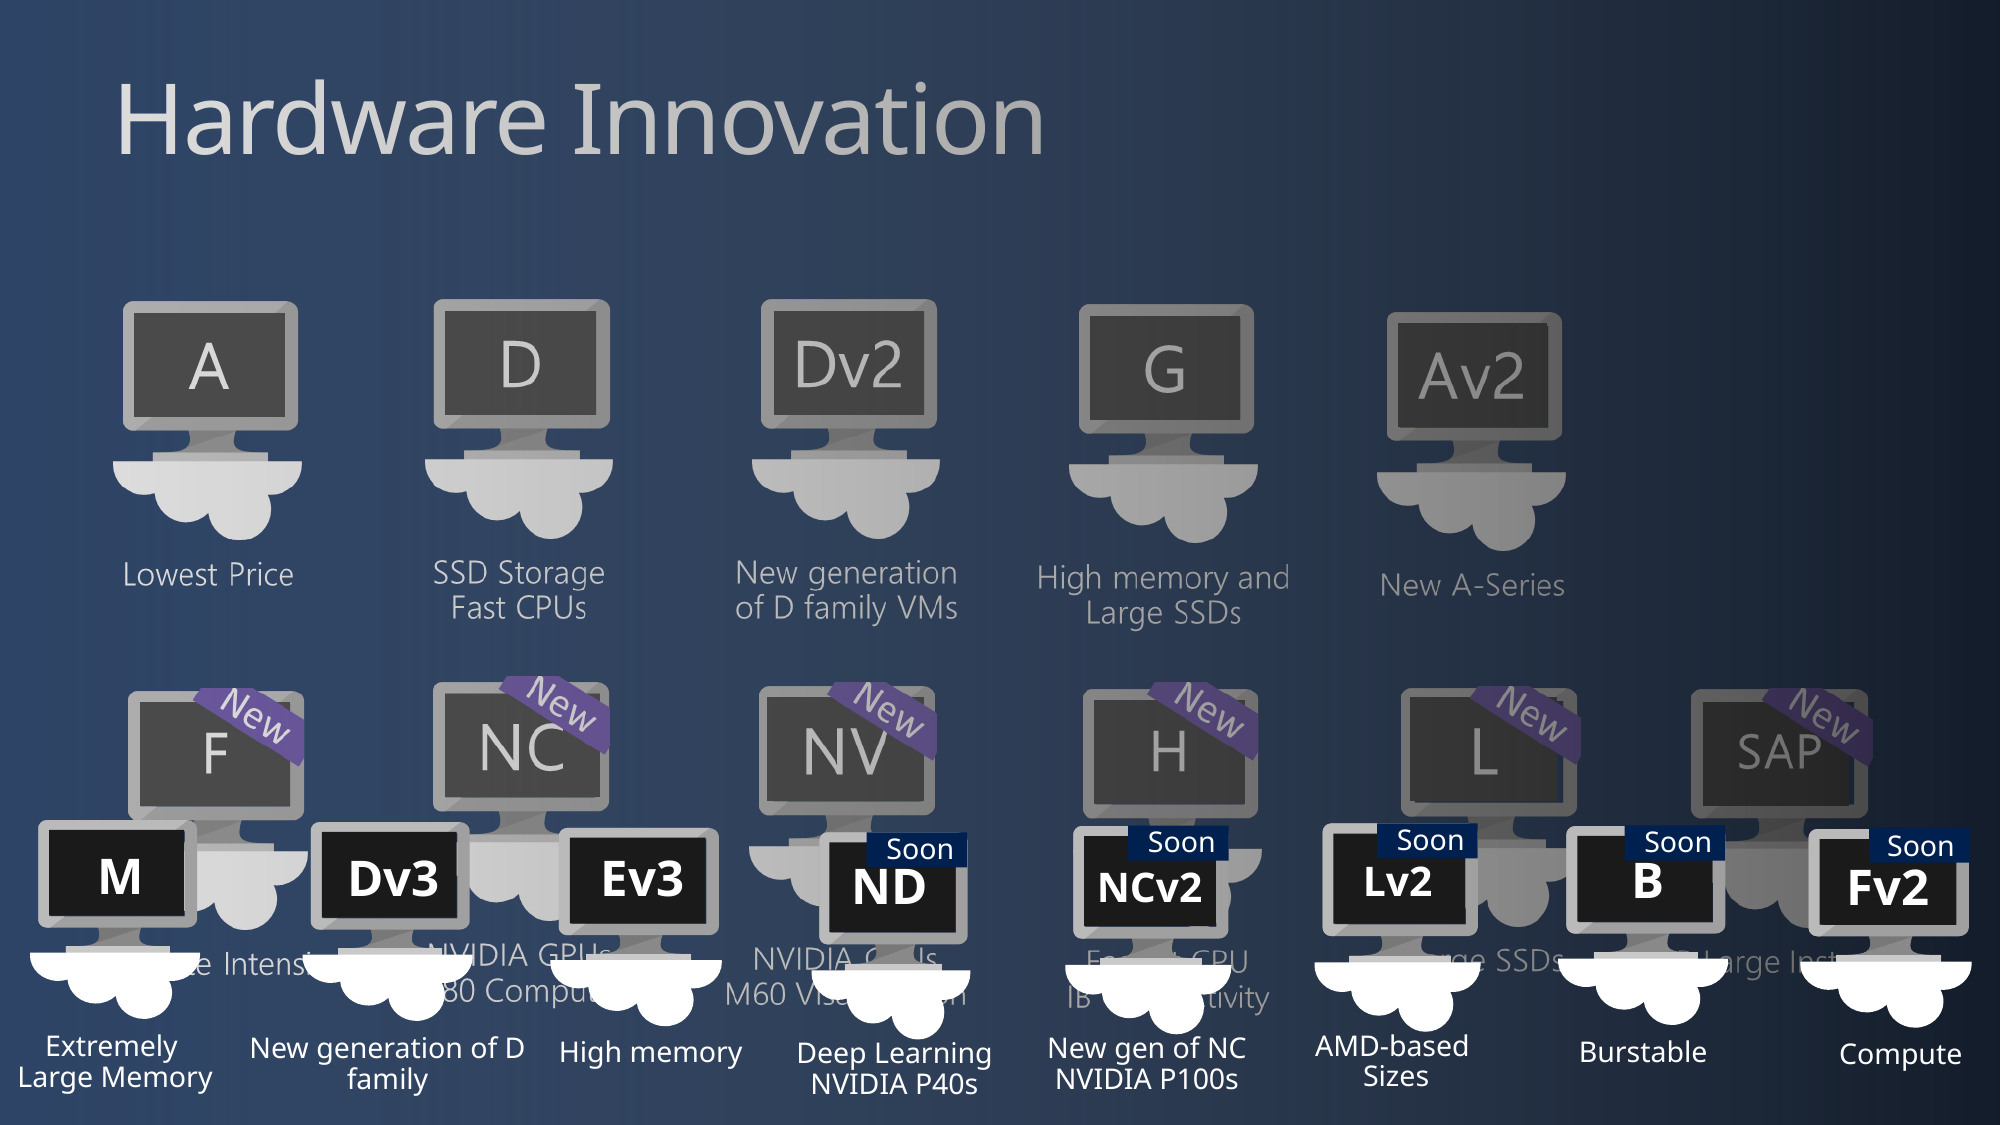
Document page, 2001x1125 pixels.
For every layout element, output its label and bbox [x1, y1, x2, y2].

text_box [1376, 818, 1479, 866]
text_box [992, 819, 1242, 1125]
picture [31, 258, 1990, 825]
text_box [491, 821, 810, 1125]
text_box [1242, 816, 1551, 1125]
text_box [0, 813, 273, 1122]
text_box [1741, 823, 2000, 1125]
text_box [1624, 820, 1727, 869]
text_box [229, 815, 546, 1124]
text_box [747, 825, 992, 1125]
text_box [1127, 820, 1230, 869]
text_box [1485, 819, 1801, 1125]
text_box [0, 0, 2000, 823]
text_box [866, 827, 969, 875]
